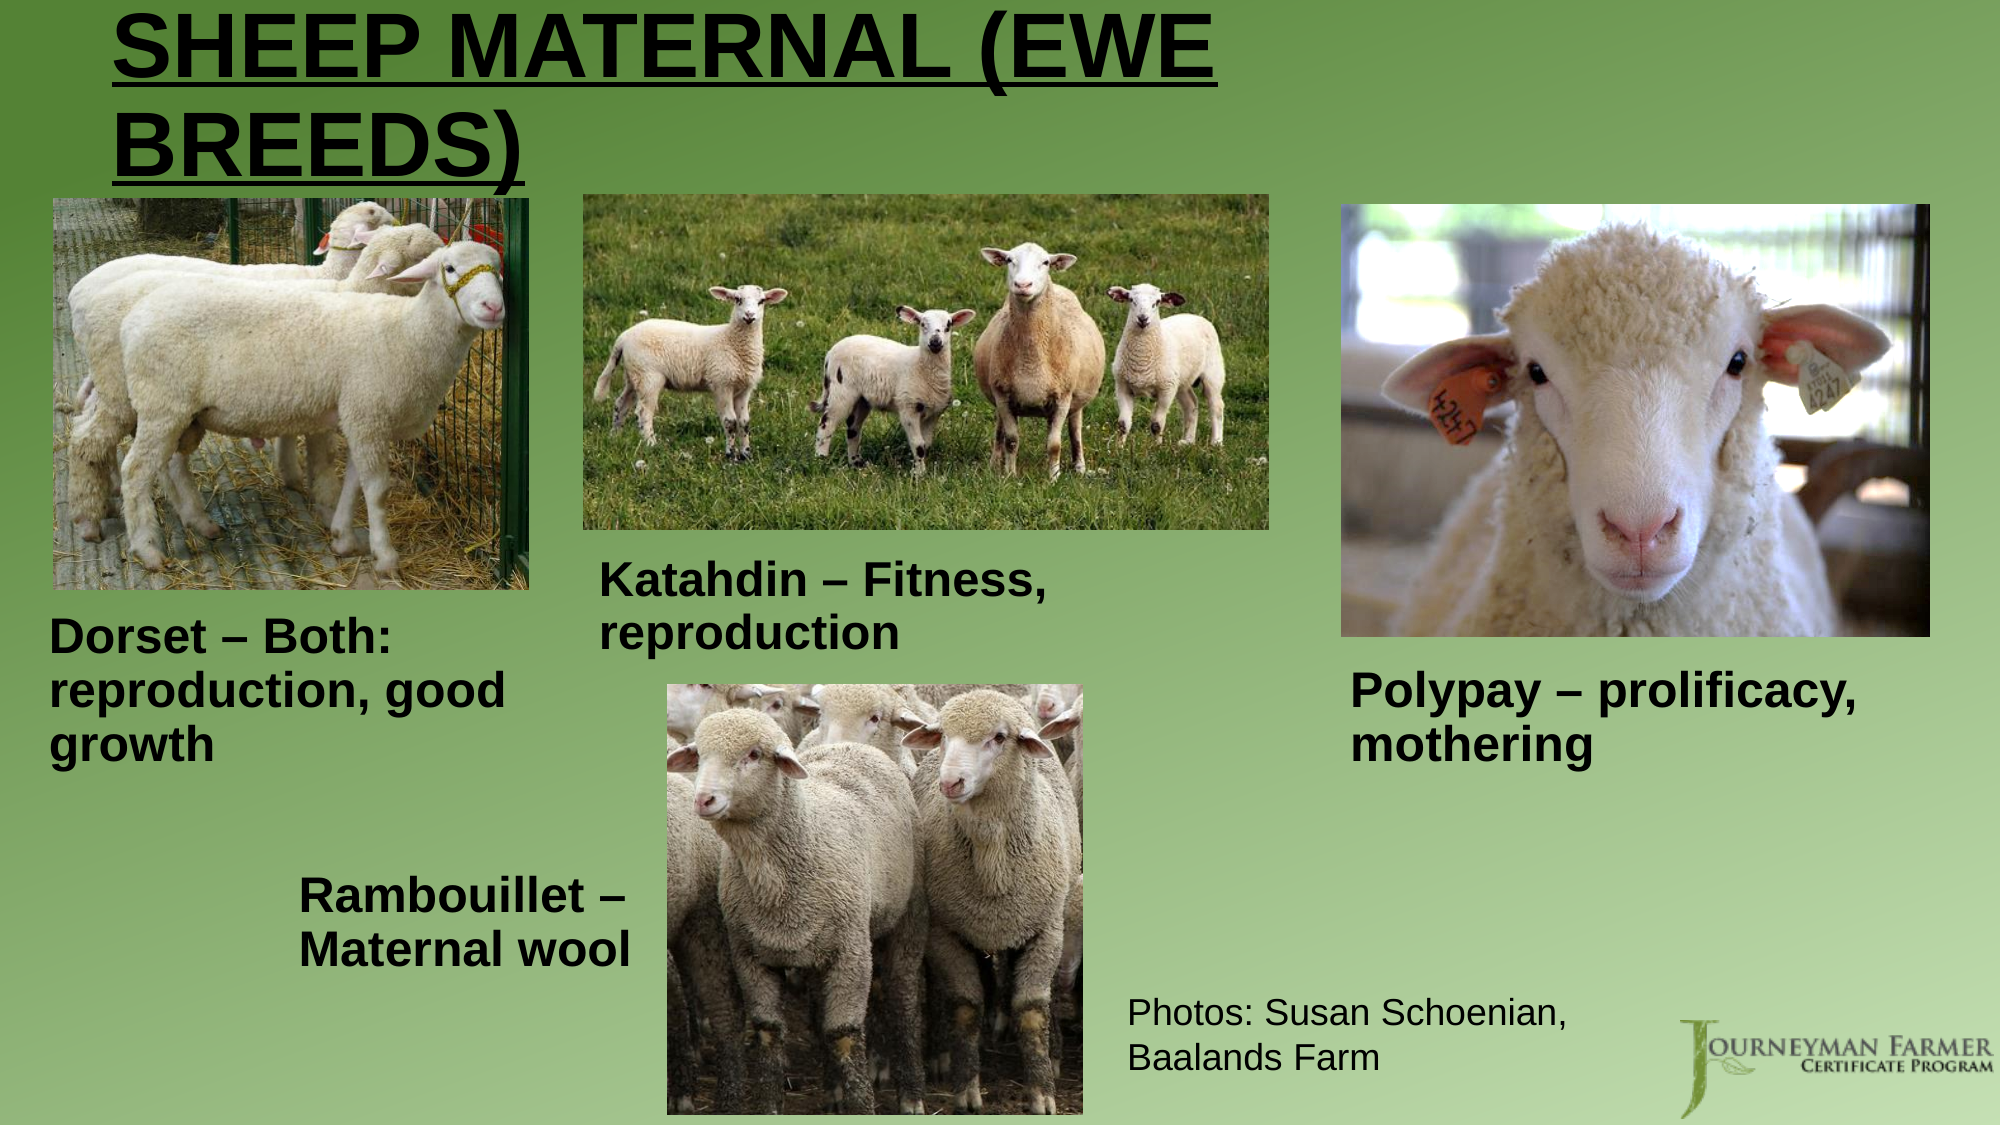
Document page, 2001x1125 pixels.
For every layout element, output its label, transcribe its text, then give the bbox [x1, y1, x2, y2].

list Dorset – Both: reproduction, good growth [33, 589, 534, 780]
picture [53, 198, 529, 590]
picture [1341, 204, 1930, 637]
text_box Photos: Susan Schoenian, Baalands Farm [1112, 980, 1652, 1085]
list Polypay – prolificacy, mothering [1335, 636, 1968, 780]
title Sheep Maternal (ewe breeds) [96, 15, 1497, 179]
list Katahdin – Fitness, reproduction [583, 546, 1341, 668]
list Rambouillet – Maternal wool [283, 862, 667, 1054]
picture [583, 194, 1269, 530]
picture [1680, 1020, 1994, 1119]
picture [667, 684, 1083, 1115]
